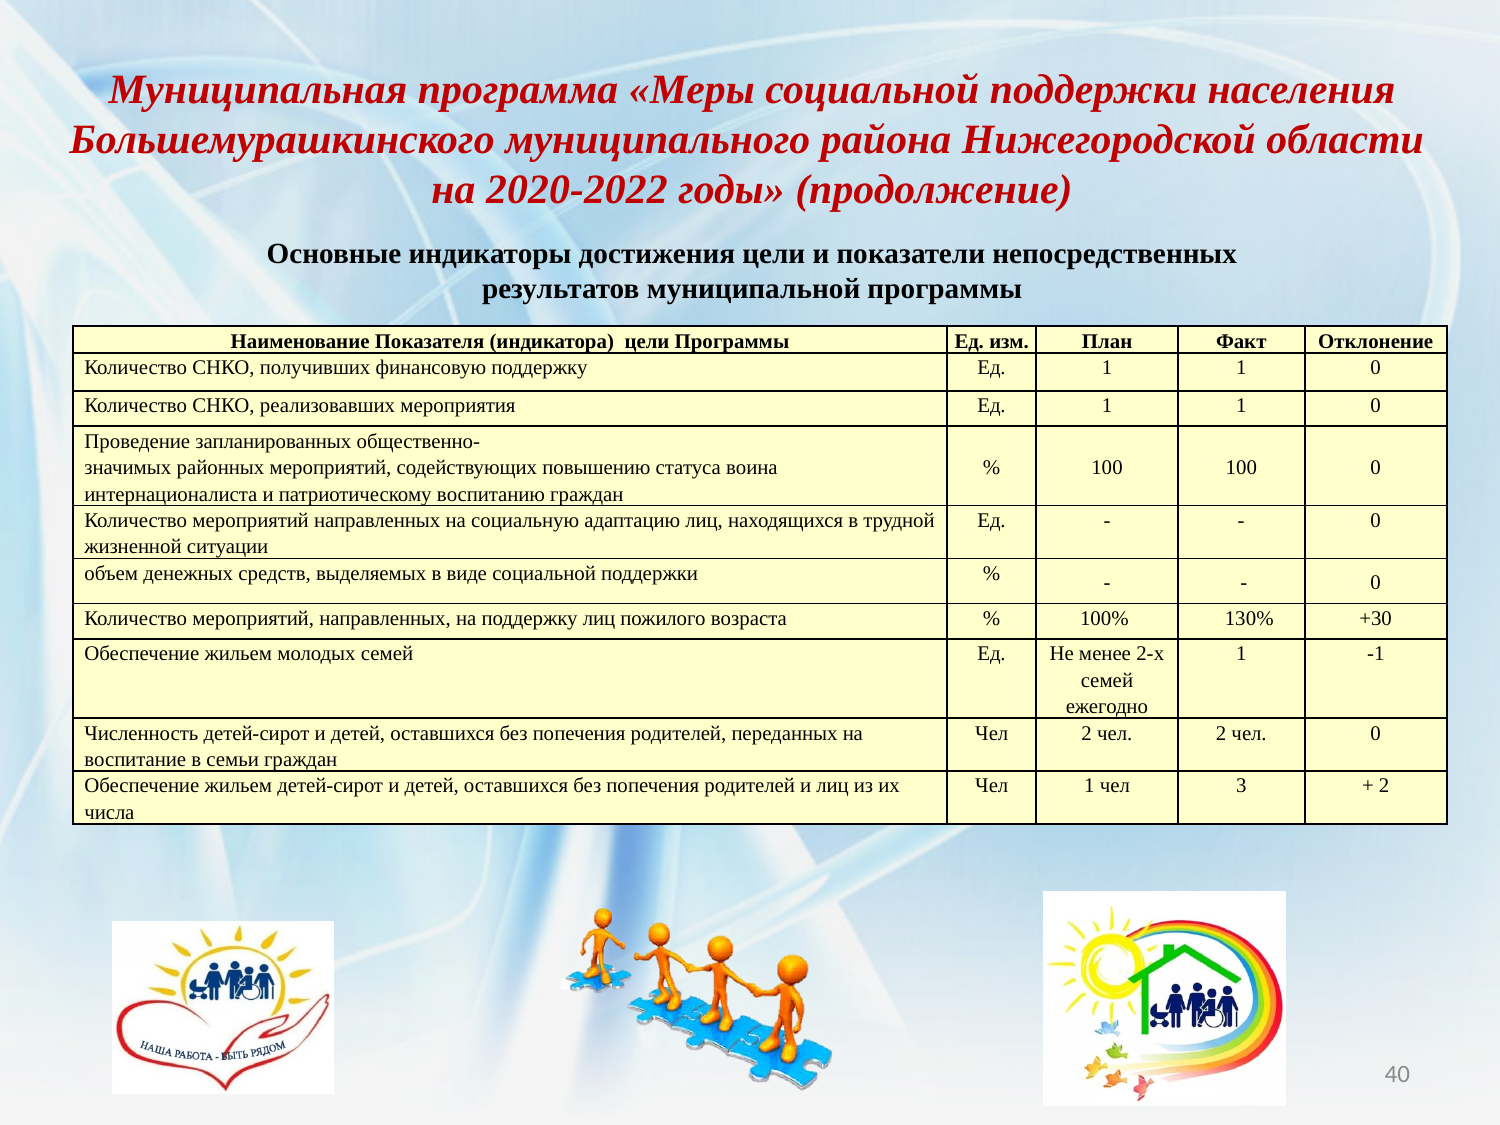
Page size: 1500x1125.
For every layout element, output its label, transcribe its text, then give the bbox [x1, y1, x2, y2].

table_cell % [948, 427, 1035, 505]
table_header Ед. изм. [948, 327, 1035, 352]
table_cell Количество СНКО, получивших финансовую поддержку [74, 354, 946, 390]
table_cell Обеспечение жильем детей-сирот и детей, оставшихся без попечения родителей и лиц из их числа [74, 772, 946, 823]
table_cell Количество СНКО, реализовавших мероприятия [74, 392, 946, 425]
table_cell 3 [1179, 772, 1304, 823]
table_header Отклонение [1306, 327, 1446, 352]
table_cell 0 [1306, 392, 1446, 425]
table_cell +30 [1306, 604, 1446, 638]
table_cell 2 чел. [1037, 719, 1177, 770]
table_cell % [948, 559, 1035, 603]
table_cell 100 [1037, 427, 1177, 505]
table_cell 2 чел. [1179, 719, 1304, 770]
table_cell - [1037, 559, 1177, 603]
text_box Основные индикаторы достижения цели и показатели непосредственных результатов муниципальной программы [250, 226, 1255, 312]
table_cell Численность детей-сирот и детей, оставшихся без попечения родителей, переданных на воспитание в семьи граждан [74, 719, 946, 770]
table_cell - [1179, 559, 1304, 603]
table_cell 0 [1306, 719, 1446, 770]
table_cell - [1179, 506, 1304, 558]
table_cell -1 [1306, 640, 1446, 717]
table_header Наименование Показателя (индикатора) цели Программы [74, 327, 946, 352]
table_cell 1 [1037, 354, 1177, 390]
table_cell Обеспечение жильем молодых семей [74, 640, 946, 717]
table_cell 1 [1037, 392, 1177, 425]
table_cell 130% [1179, 604, 1304, 638]
table_cell + 2 [1306, 772, 1446, 823]
table_cell Количество мероприятий направленных на социальную адаптацию лиц, находящихся в трудной жизненной ситуации [74, 506, 946, 558]
table_header План [1037, 327, 1177, 352]
table_cell Ед. [948, 640, 1035, 717]
table_cell 0 [1306, 559, 1446, 603]
table_cell % [948, 604, 1035, 638]
table_cell объем денежных средств, выделяемых в виде социальной поддержки [74, 559, 946, 603]
table_cell 0 [1306, 354, 1446, 390]
table_cell Чел [948, 772, 1035, 823]
table_cell 1 чел [1037, 772, 1177, 823]
table_cell 100 [1179, 427, 1304, 505]
table_cell Ед. [948, 392, 1035, 425]
table_cell 1 [1179, 354, 1304, 390]
table_cell Не менее 2-х семей ежегодно [1037, 640, 1177, 717]
table_cell 1 [1179, 392, 1304, 425]
slide_number 40 [1290, 1042, 1425, 1103]
table_cell 100% [1037, 604, 1177, 638]
table_header Факт [1179, 327, 1304, 352]
text_box Муниципальная программа «Меры социальной поддержки населения Большемурашкинского муниципального района Нижегородской области на 2020-2022 годы» (продолжение) [36, 54, 1468, 220]
table_cell Чел [948, 719, 1035, 770]
table_cell Ед. [948, 354, 1035, 390]
picture [0, 0, 1500, 1125]
table_cell 1 [1179, 640, 1304, 717]
table_cell Количество мероприятий, направленных, на поддержку лиц пожилого возраста [74, 604, 946, 638]
table_cell Ед. [948, 506, 1035, 558]
table_cell - [1037, 506, 1177, 558]
table_cell 0 [1306, 506, 1446, 558]
table_cell 0 [1306, 427, 1446, 505]
table_cell Проведение запланированных общественно- значимых районных мероприятий, содействующих повышению статуса воина интернационалиста и патриотическому воспитанию граждан [74, 427, 946, 505]
